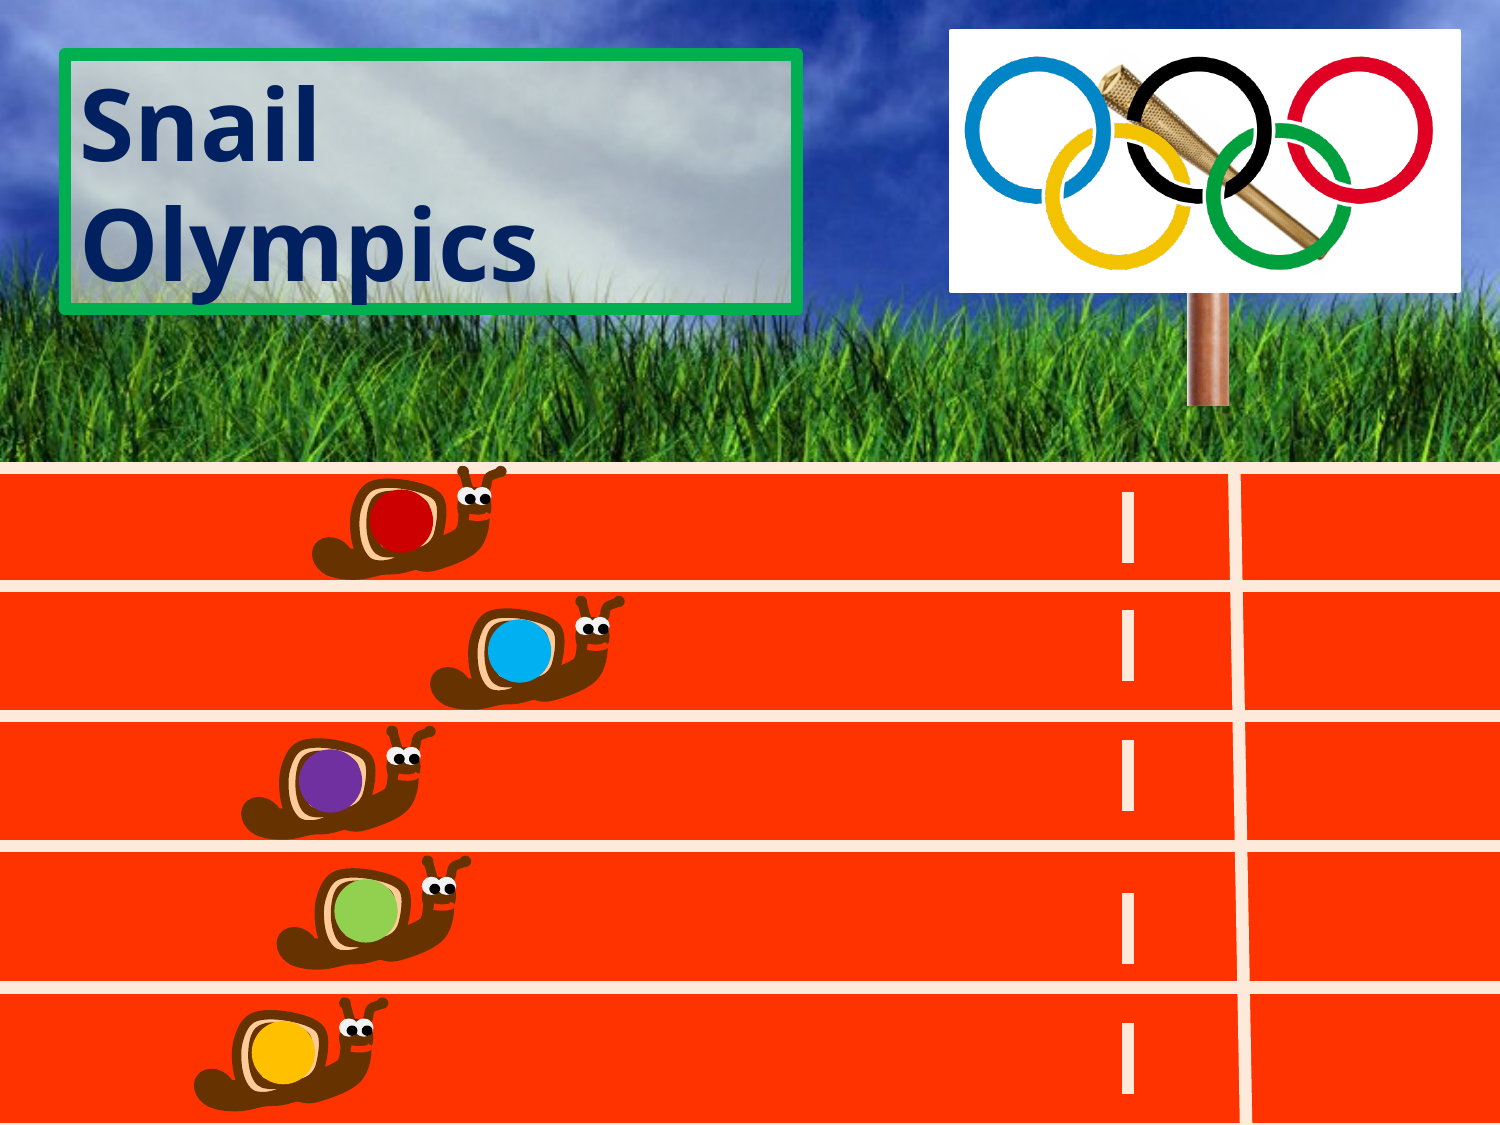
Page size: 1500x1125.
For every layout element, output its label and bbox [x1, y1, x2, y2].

text_box [241, 727, 434, 834]
text_box [312, 467, 505, 574]
text_box [194, 999, 387, 1106]
text_box [277, 857, 470, 964]
text_box [0, 467, 1500, 1125]
text_box [430, 597, 623, 704]
picture [0, 0, 1500, 467]
